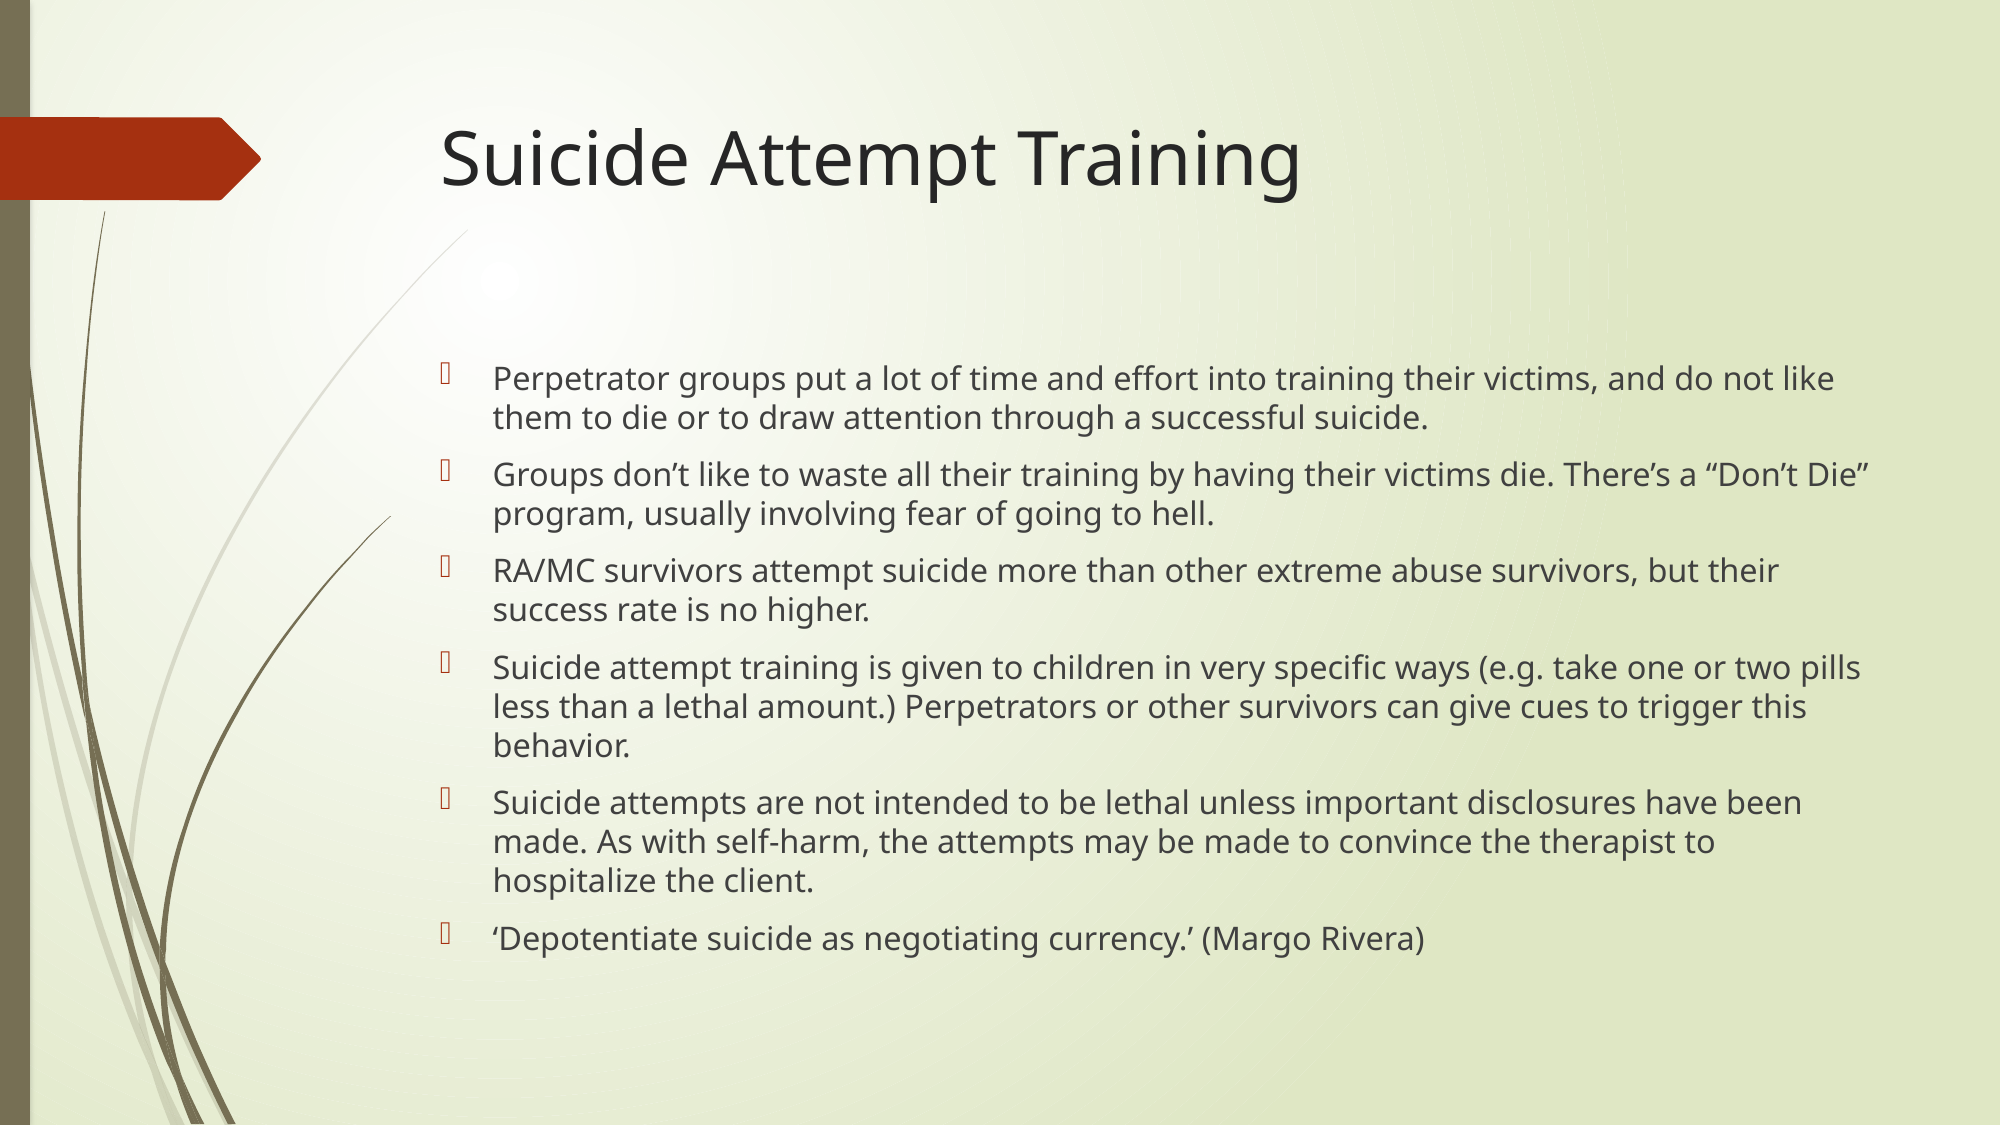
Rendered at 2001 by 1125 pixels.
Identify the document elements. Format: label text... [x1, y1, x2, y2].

title Suicide Attempt Training [425, 102, 1888, 313]
list Perpetrator groups put a lot of time and effort into training their victims, and do not like them to die or to draw attention through a successful suicide. Groups don’t like to waste all their training by having their victims die. There’s a “Don’t Die” program, usually involving fear of going to hell. RA/MC survivors attempt suicide more than other extreme abuse survivors, but their success rate is no higher. Suicide attempt training is given to children in very specific ways (e.g. take one or two pills less than a lethal amount.) Perpetrators or other survivors can give cues to trigger this behavior. Suicide attempts are not intended to be lethal unless important disclosures have been made. As with self-harm, the attempts may be made to convince the therapist to hospitalize the client. ‘Depotentiate suicide as negotiating currency.’ (Margo Rivera) [424, 350, 1888, 970]
